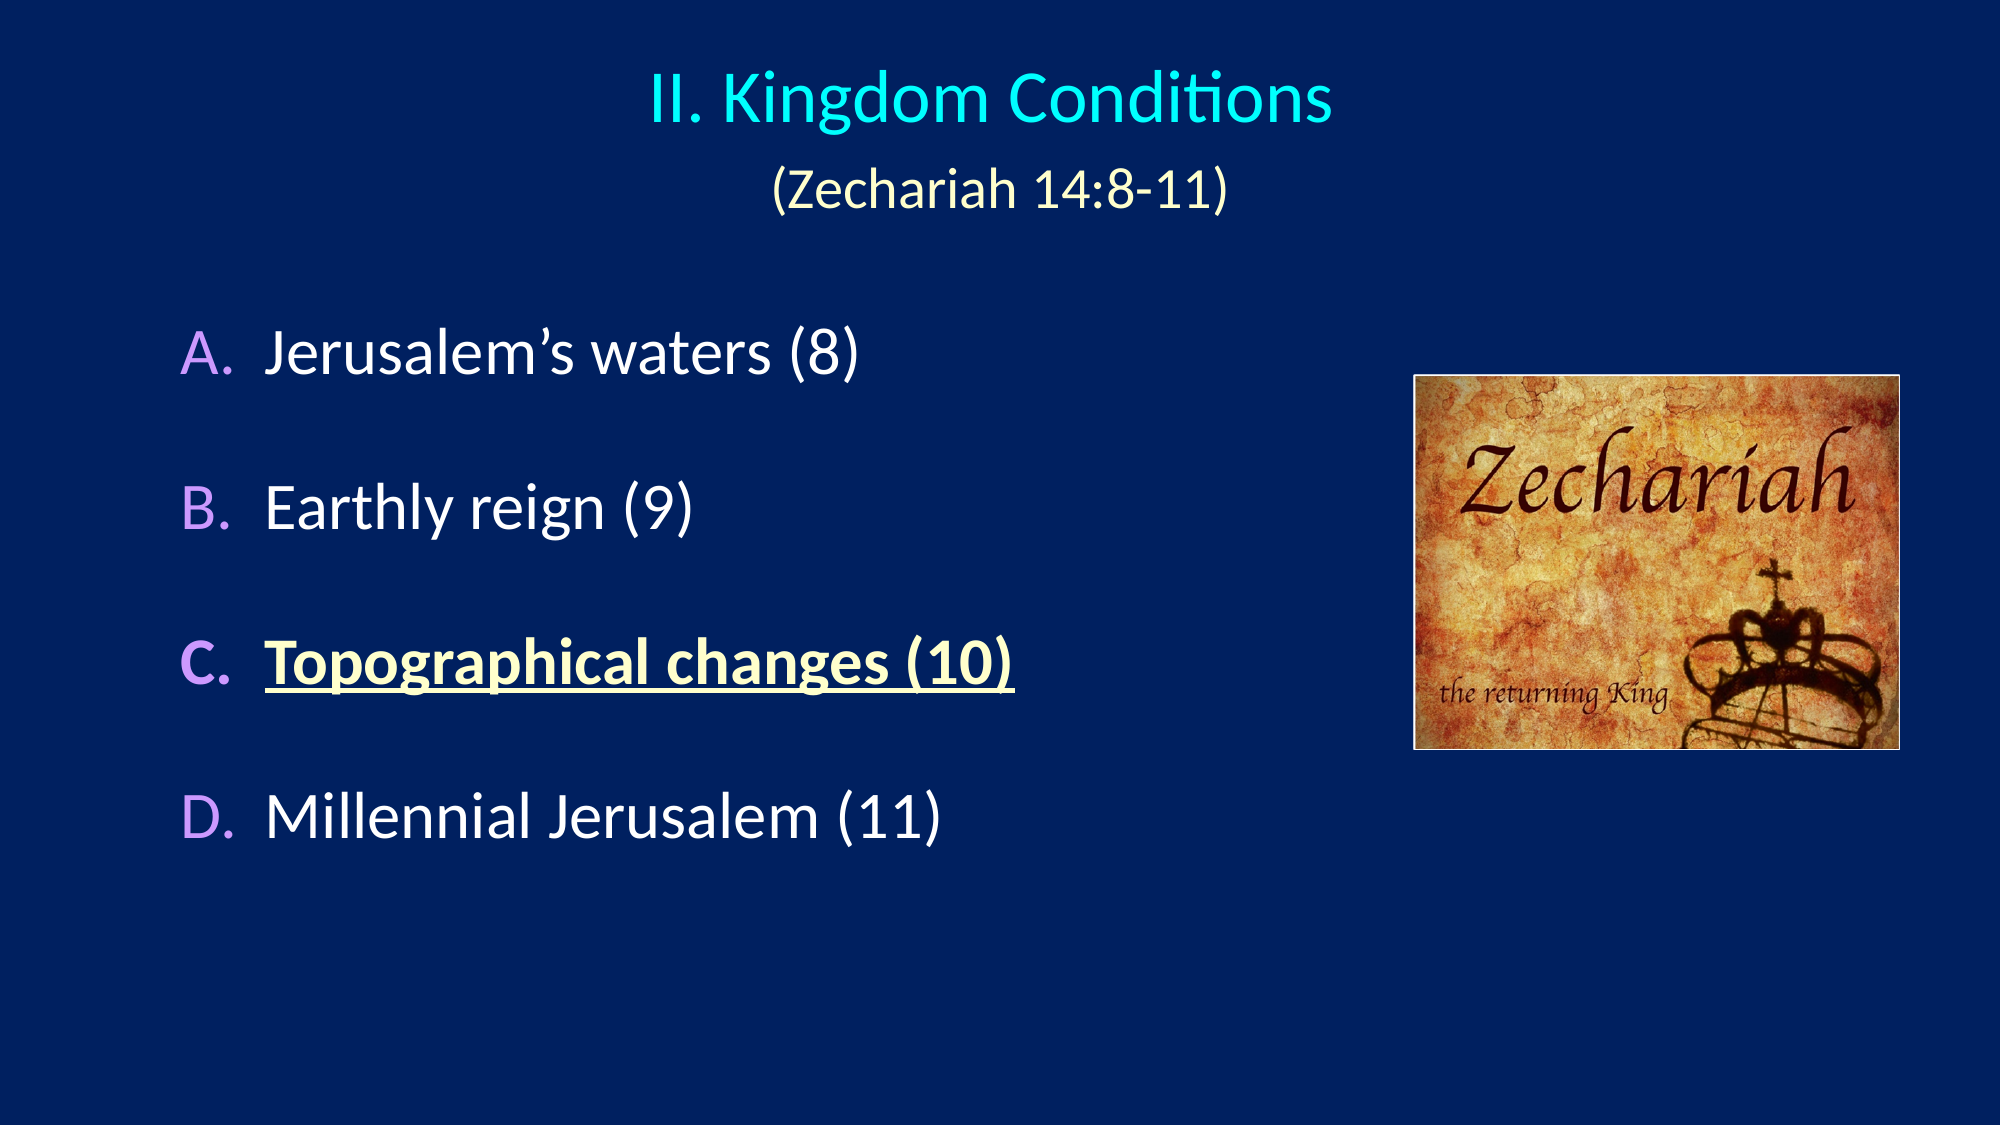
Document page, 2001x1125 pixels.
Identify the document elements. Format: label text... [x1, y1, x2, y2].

list Jerusalem’s waters (8) Earthly reign (9) Topographical changes (10) Millennial Jerusalem (11) [99, 299, 1163, 788]
picture [1413, 374, 1901, 751]
text_box II. Kingdom Conditions (Zechariah 14:8-11) [475, 39, 1525, 228]
